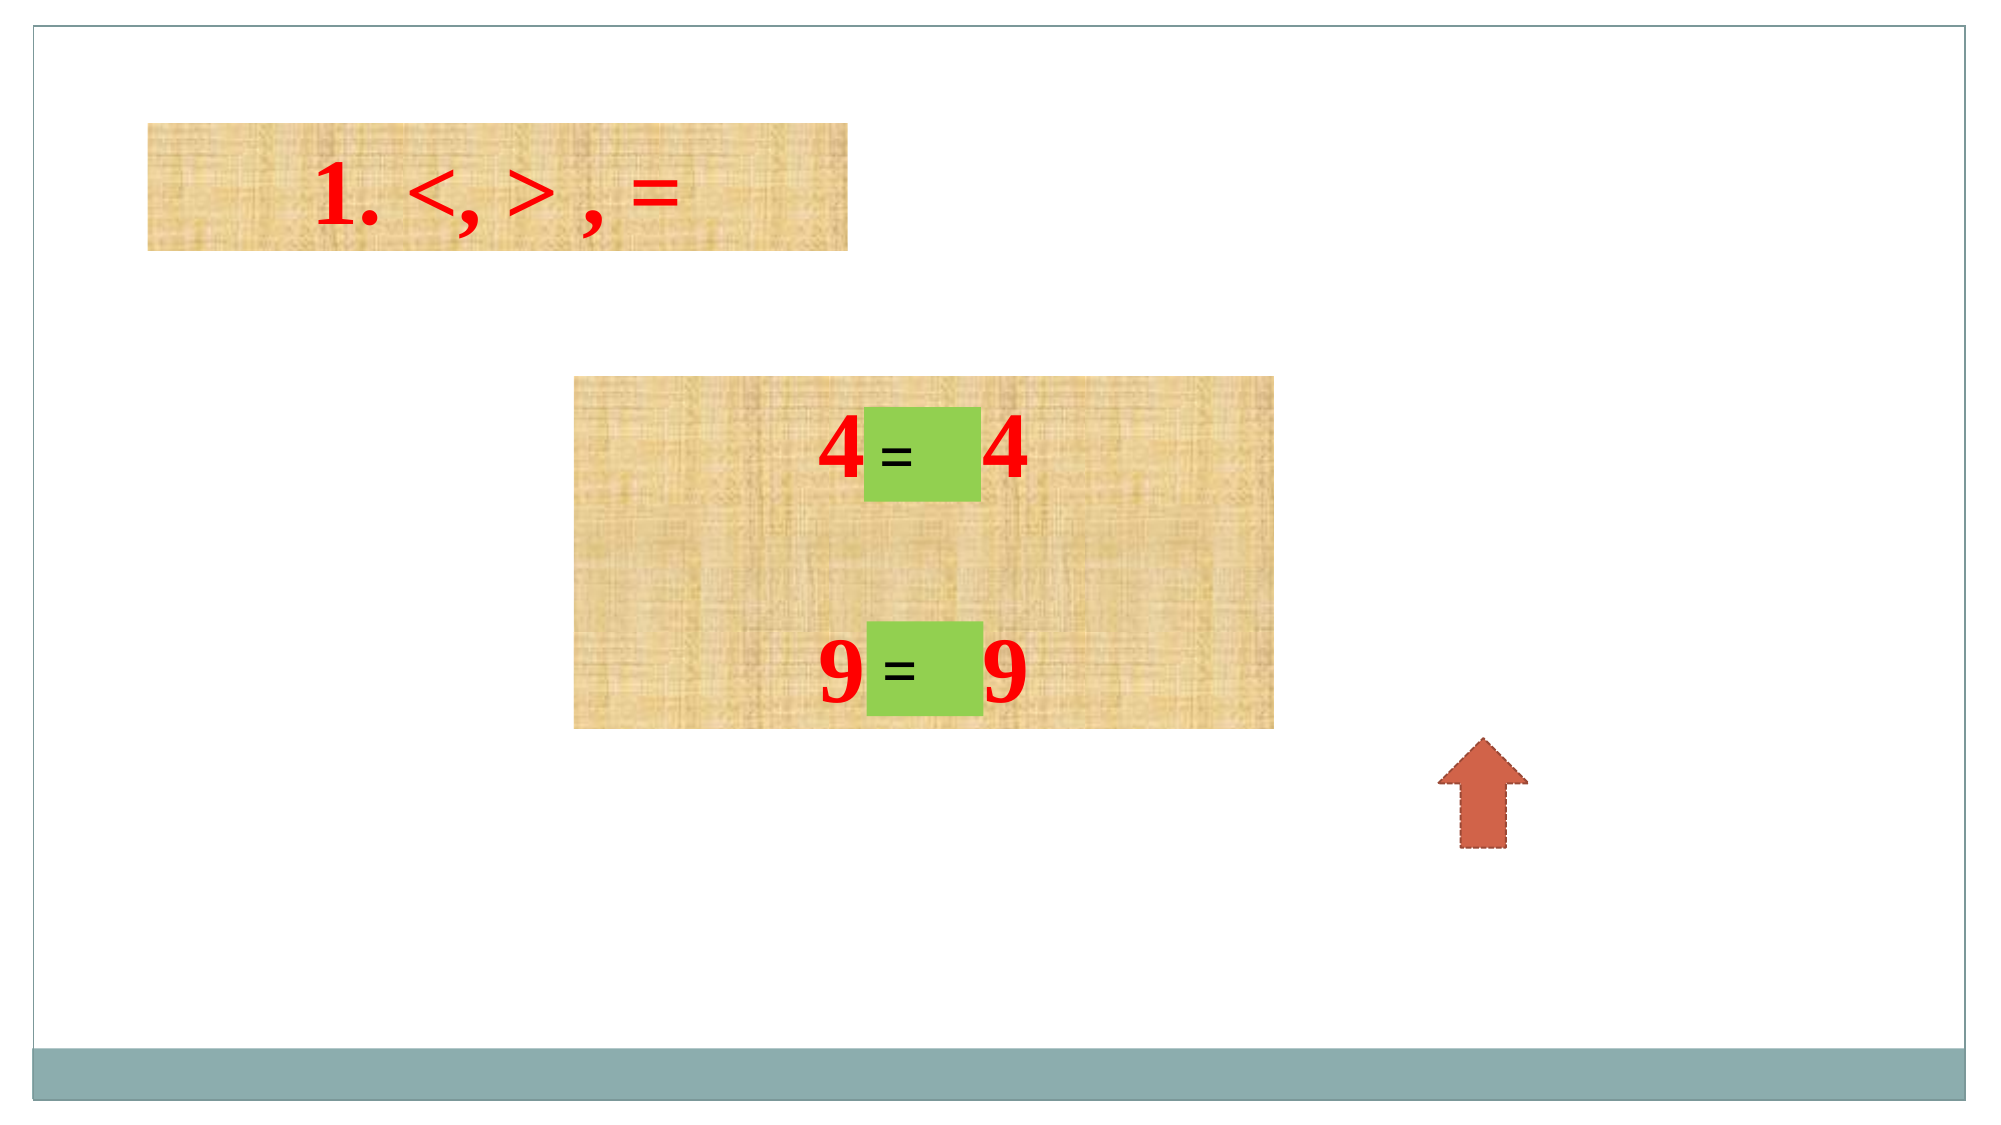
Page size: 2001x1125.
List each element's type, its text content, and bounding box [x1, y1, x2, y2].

text_box = [866, 621, 984, 717]
text_box 1. <, > , = [147, 123, 848, 251]
text_box 4….4 9….9 [573, 376, 1274, 729]
text_box = [864, 407, 981, 502]
text_box [1437, 737, 1529, 849]
